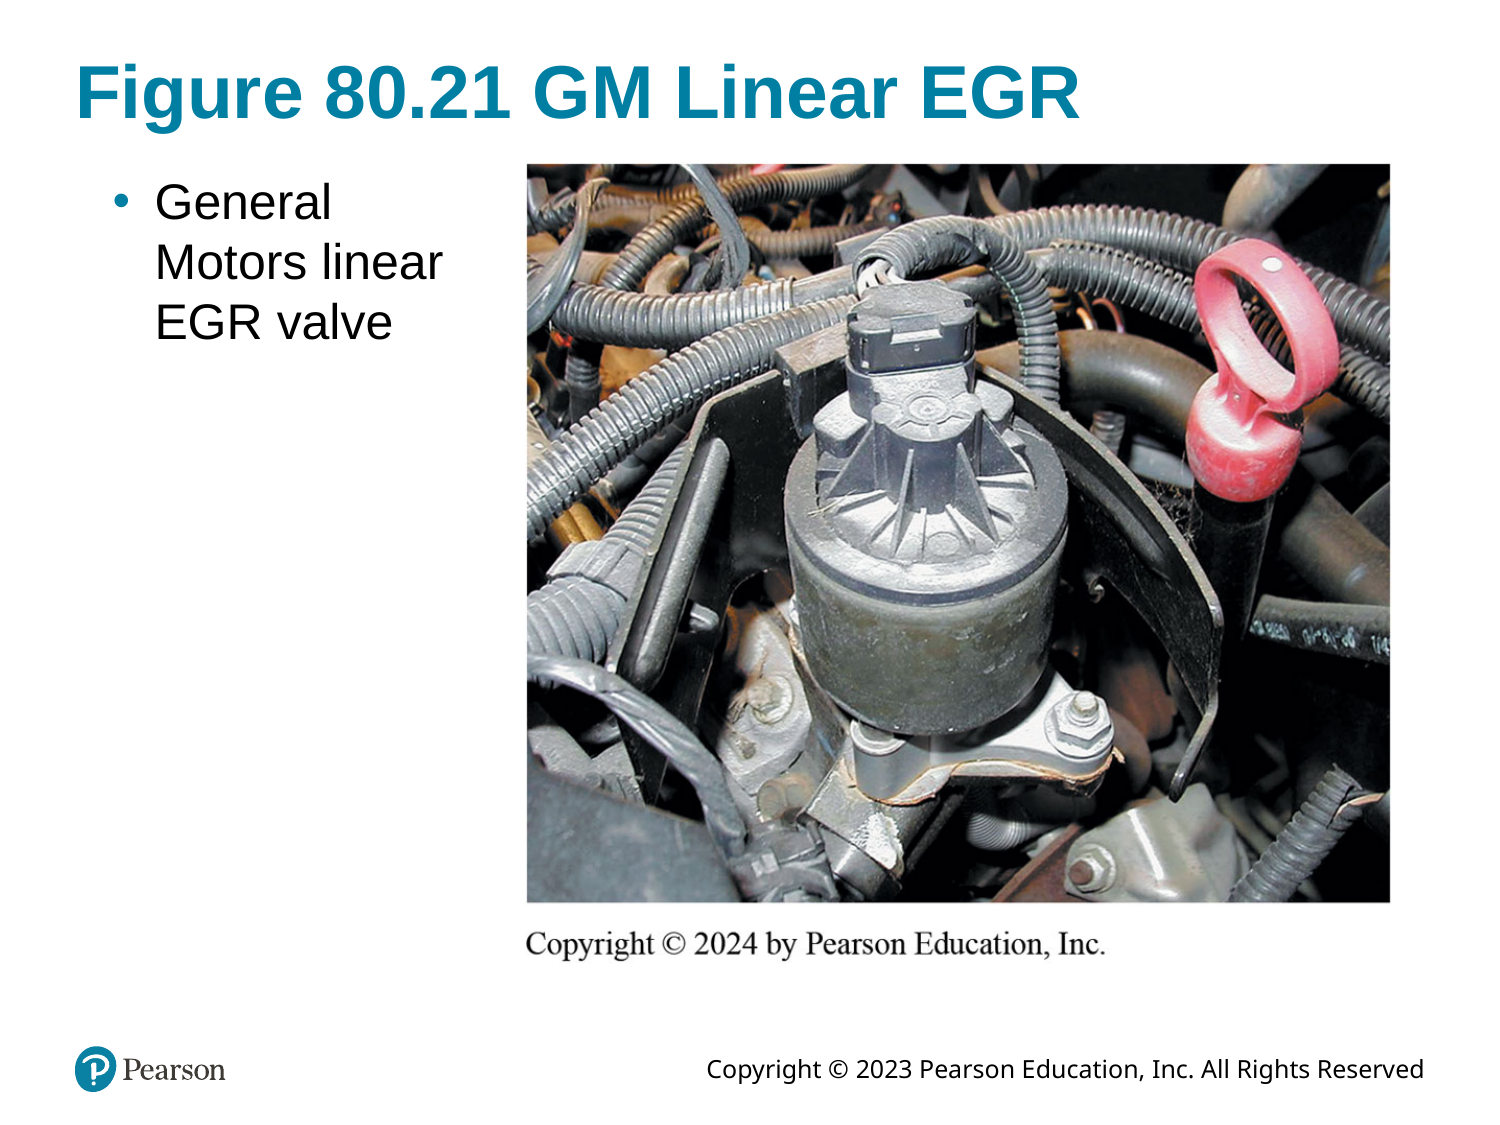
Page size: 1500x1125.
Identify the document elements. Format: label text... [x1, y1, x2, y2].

title Figure 80.21 GM Linear EGR [75, 36, 1425, 143]
list General Motors linear EGR valve [112, 162, 463, 360]
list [524, 162, 1392, 965]
